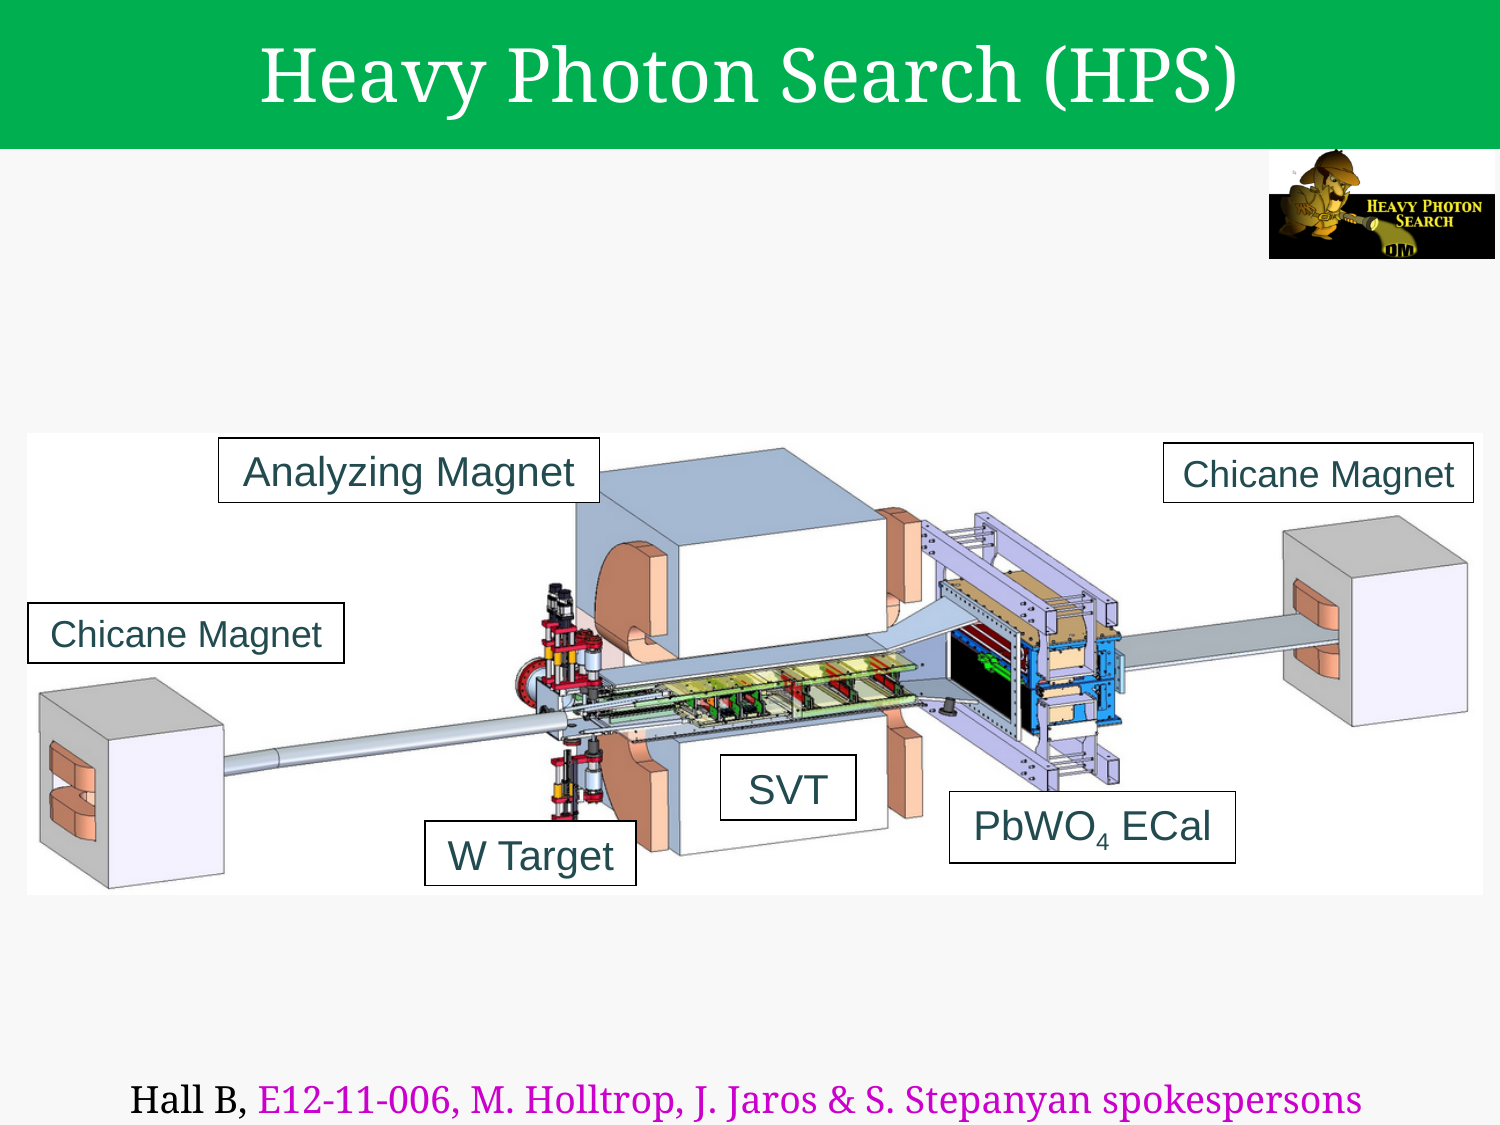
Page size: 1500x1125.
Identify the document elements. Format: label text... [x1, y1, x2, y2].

text_box Hall B, E12-11-006, M. Holltrop, J. Jaros & S. Stepanyan spokespersons [0, 1068, 1495, 1125]
picture [1269, 148, 1495, 259]
text_box Heavy Photon Search (HPS) [0, 0, 1500, 149]
picture [26, 433, 1483, 895]
